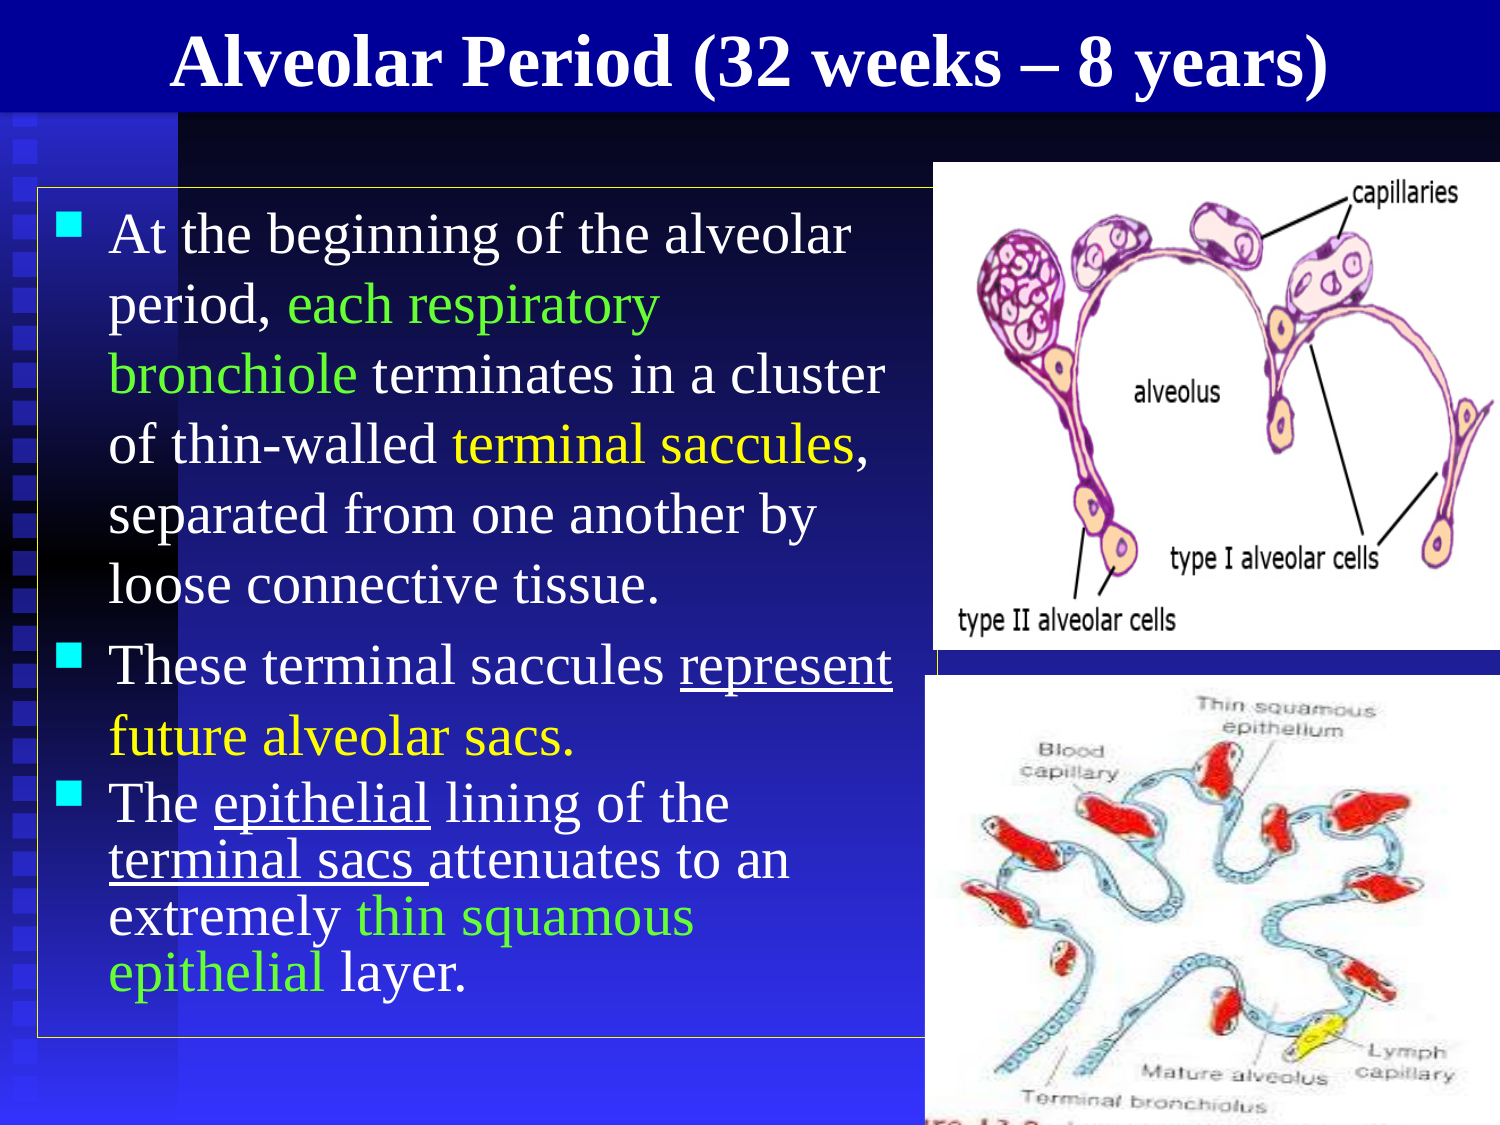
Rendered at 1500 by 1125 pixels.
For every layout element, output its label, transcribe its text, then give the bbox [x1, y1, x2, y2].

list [932, 162, 1500, 651]
list At the beginning of the alveolar period, each respiratory bronchiole terminates in a cluster of thin-walled terminal saccules, separated from one another by loose connective tissue. These terminal saccules represent future alveolar sacs. The epithelial lining of the terminal sacs attenuates to an extremely thin squamous epithelial layer. [37, 187, 938, 1038]
picture [924, 674, 1500, 1125]
title Alveolar Period (32 weeks – 8 years) [0, 0, 1500, 113]
